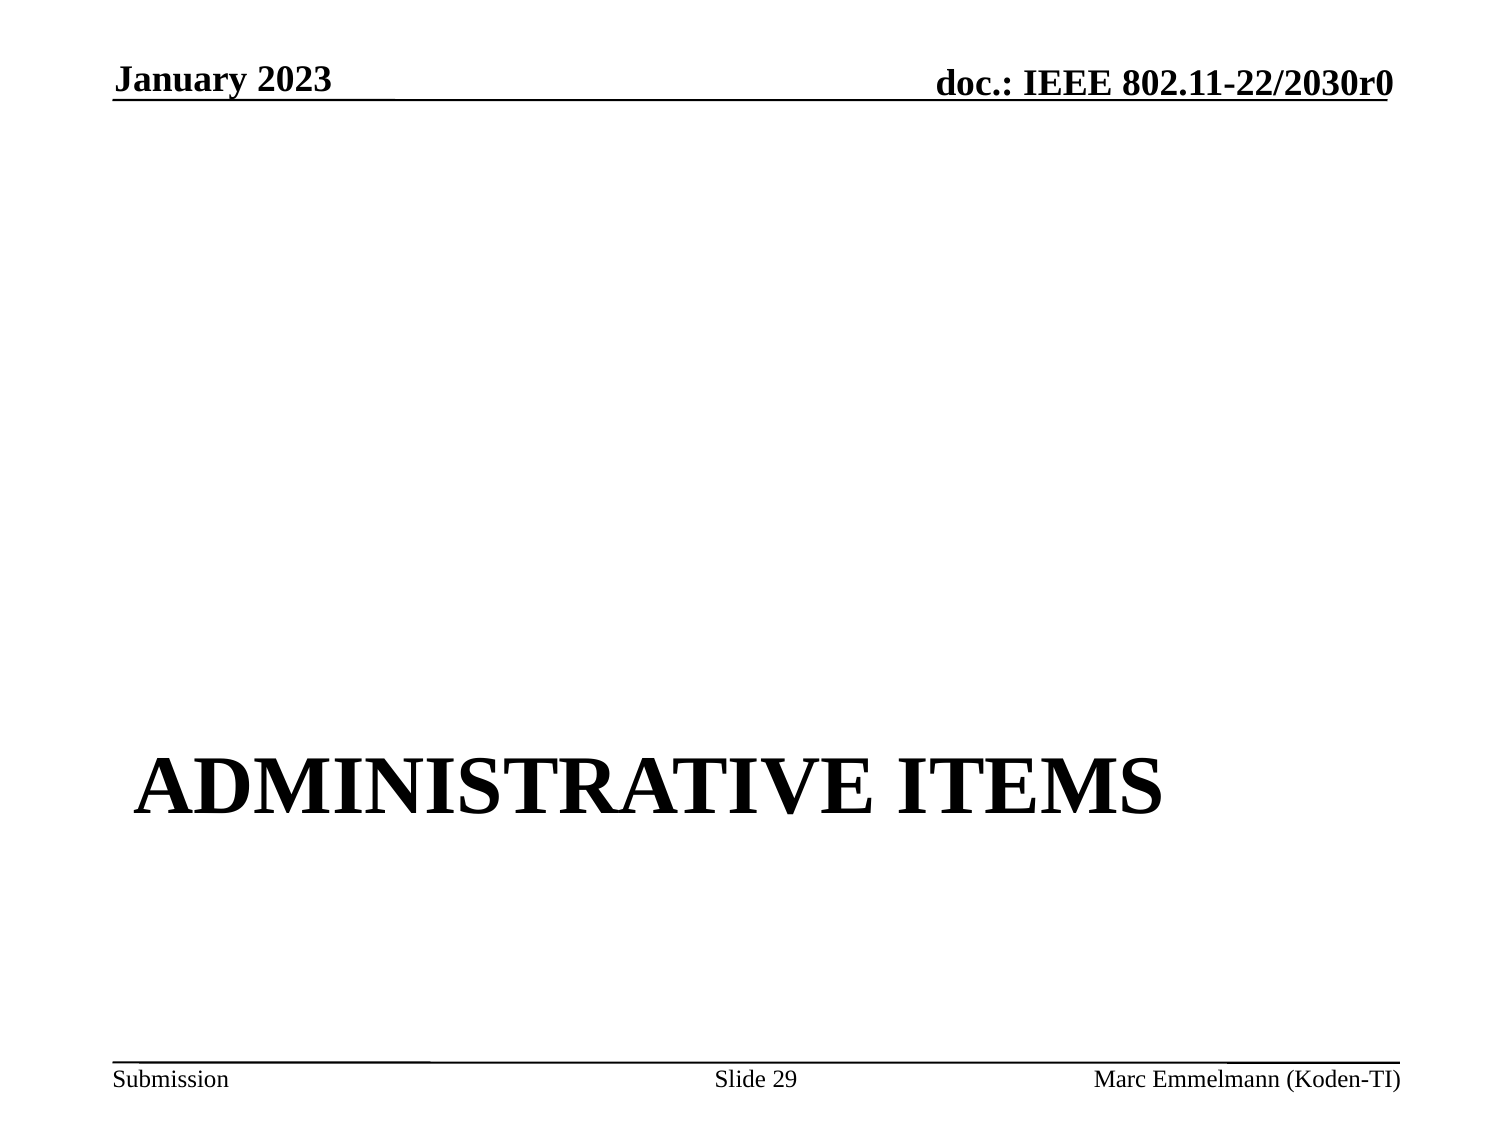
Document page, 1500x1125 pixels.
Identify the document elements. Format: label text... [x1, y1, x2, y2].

slide_number Slide 29 [712, 1061, 800, 1123]
title Administrative Items [118, 722, 1394, 947]
footer Marc Emmelmann (Koden-TI) [878, 1061, 1402, 1093]
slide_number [114, 54, 423, 100]
